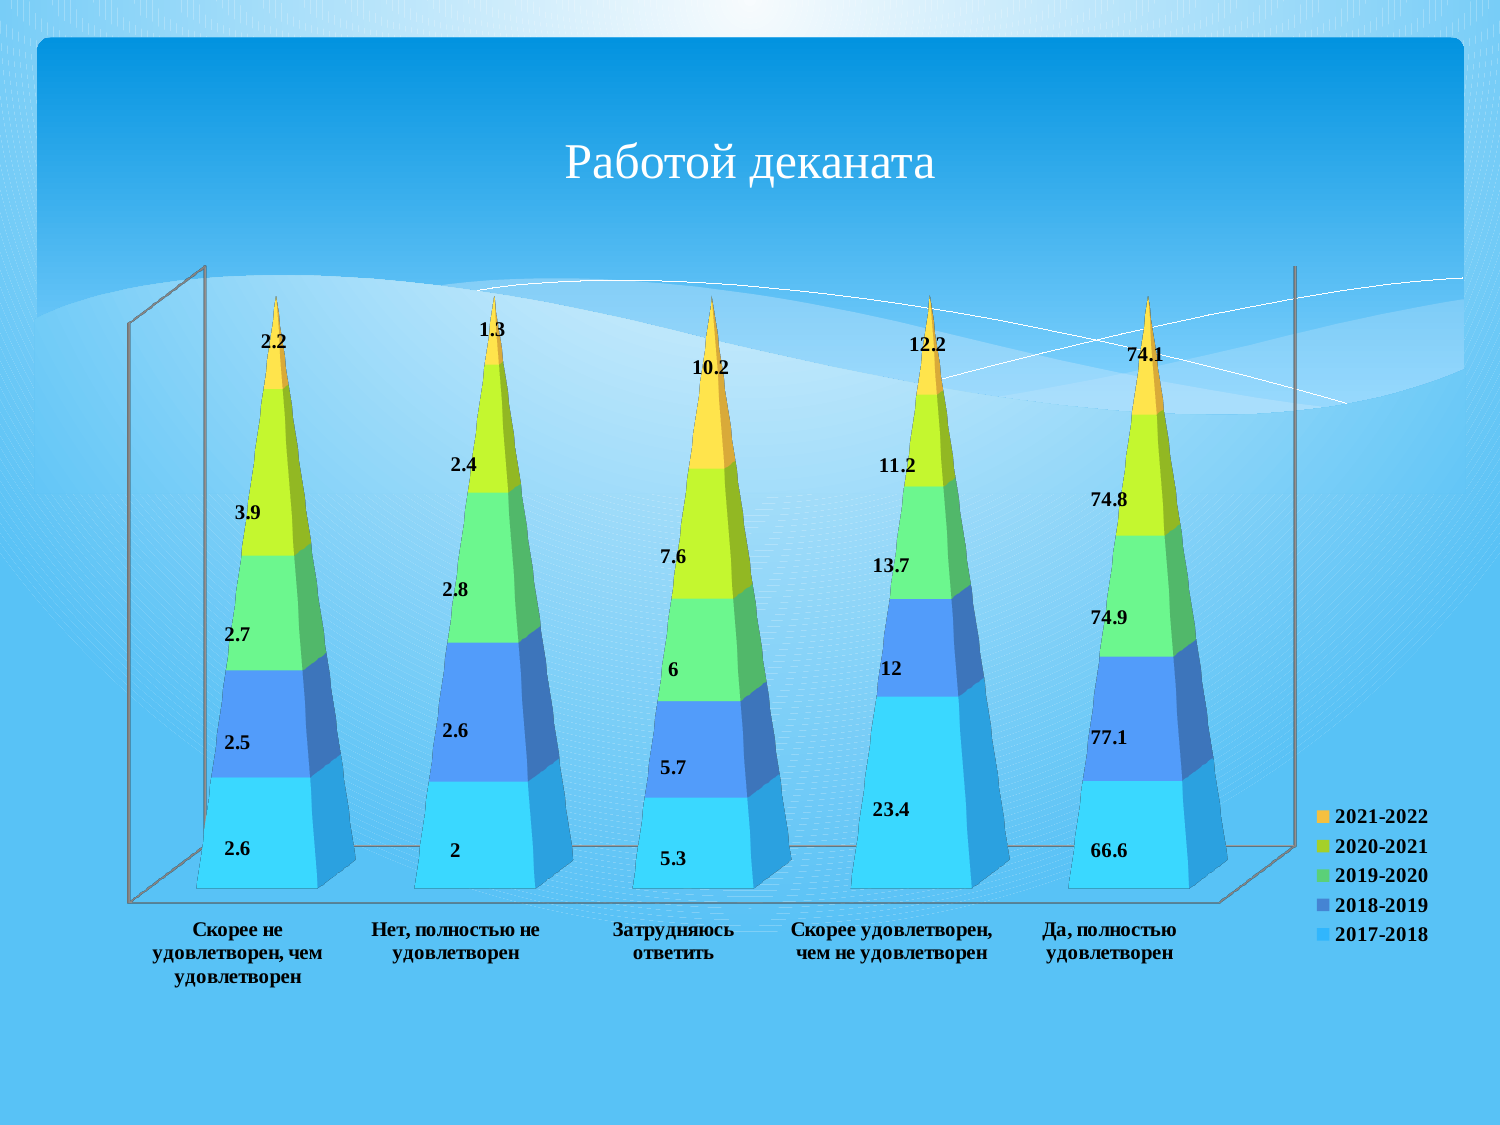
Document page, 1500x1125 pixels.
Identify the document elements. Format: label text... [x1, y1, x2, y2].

title Работой деканата [75, 55, 1425, 229]
chart [52, 231, 1448, 1006]
